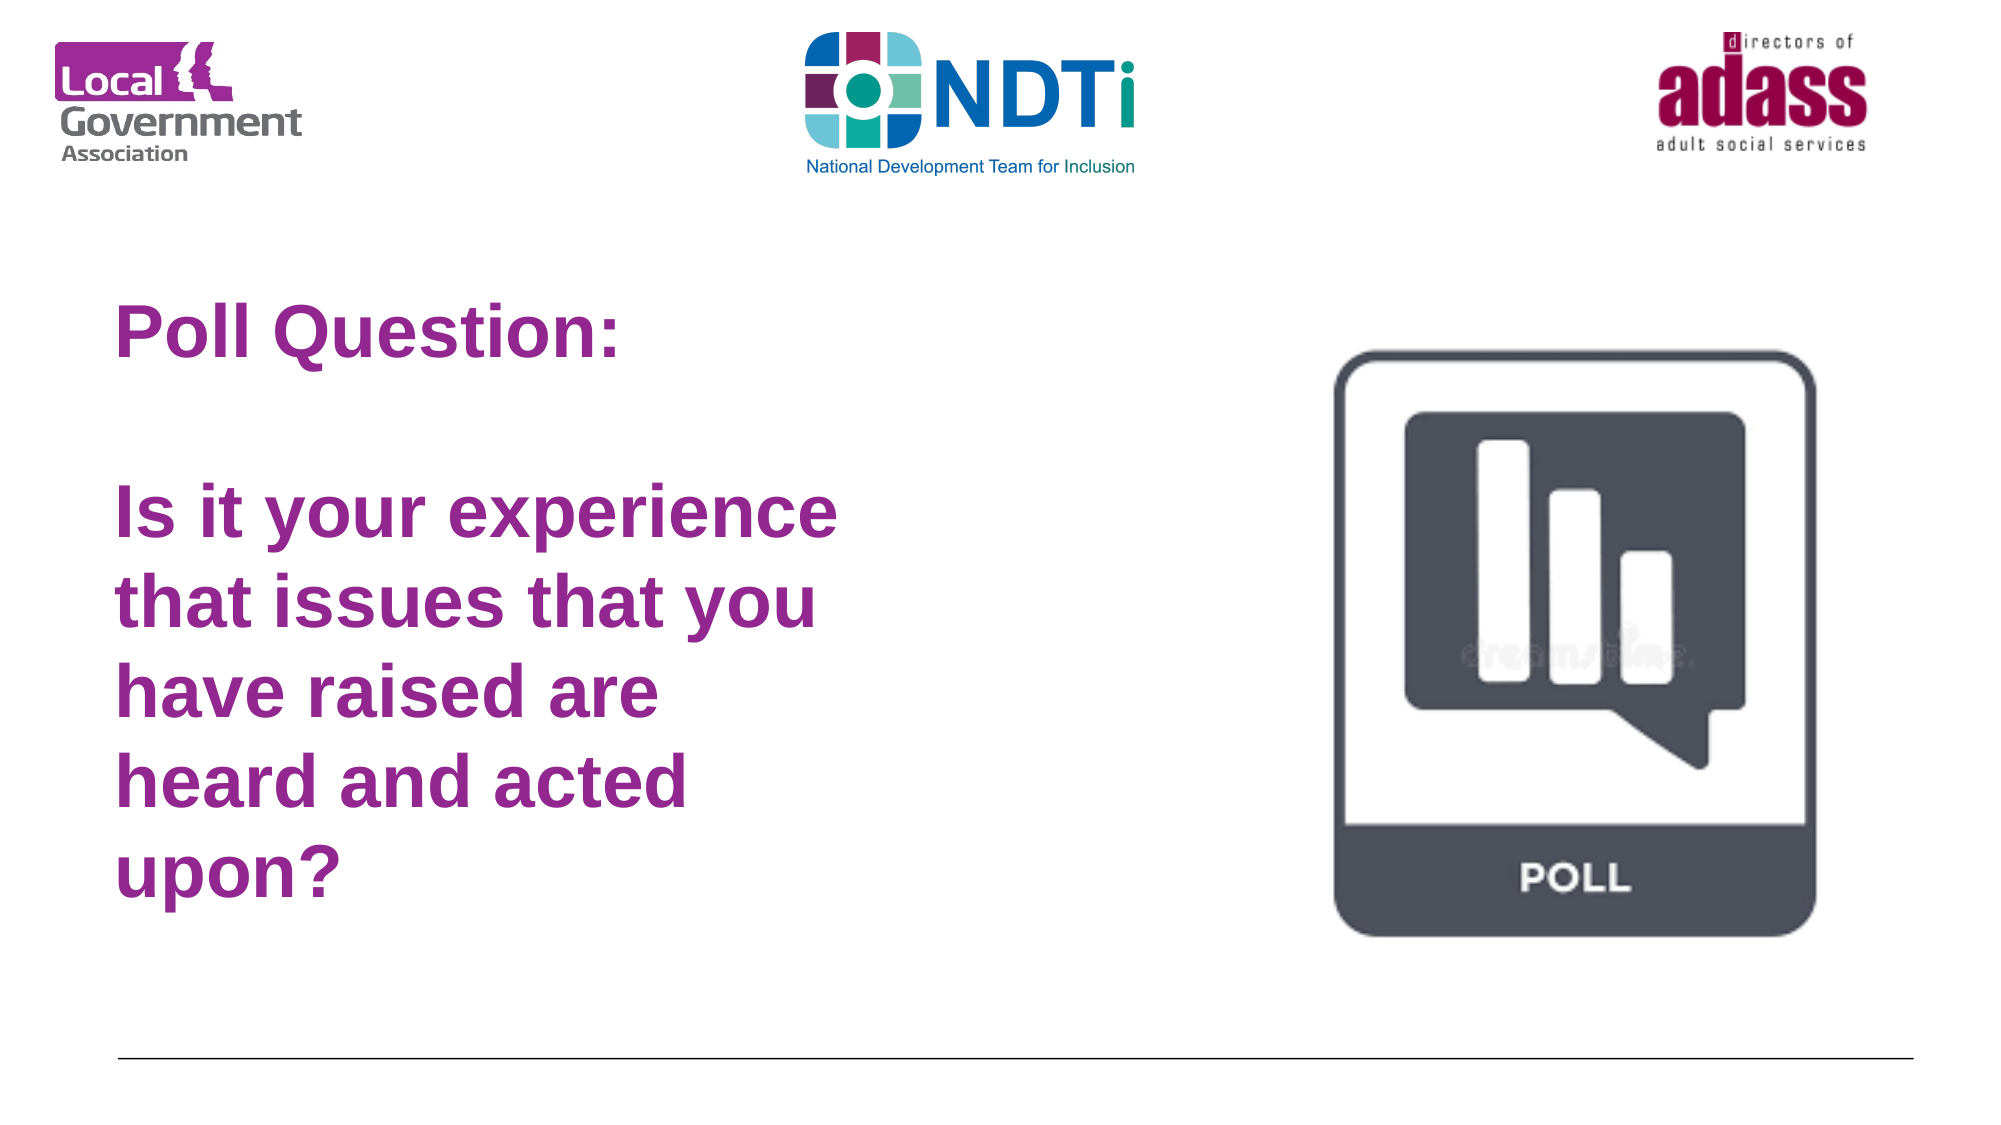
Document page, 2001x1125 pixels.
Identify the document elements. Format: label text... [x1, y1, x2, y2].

picture [1656, 31, 1871, 163]
title Poll Question: Is it your experience that issues that you have raised are heard and acted upon? [99, 264, 897, 1021]
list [1281, 299, 1871, 986]
picture [55, 42, 302, 161]
picture [805, 31, 1134, 176]
